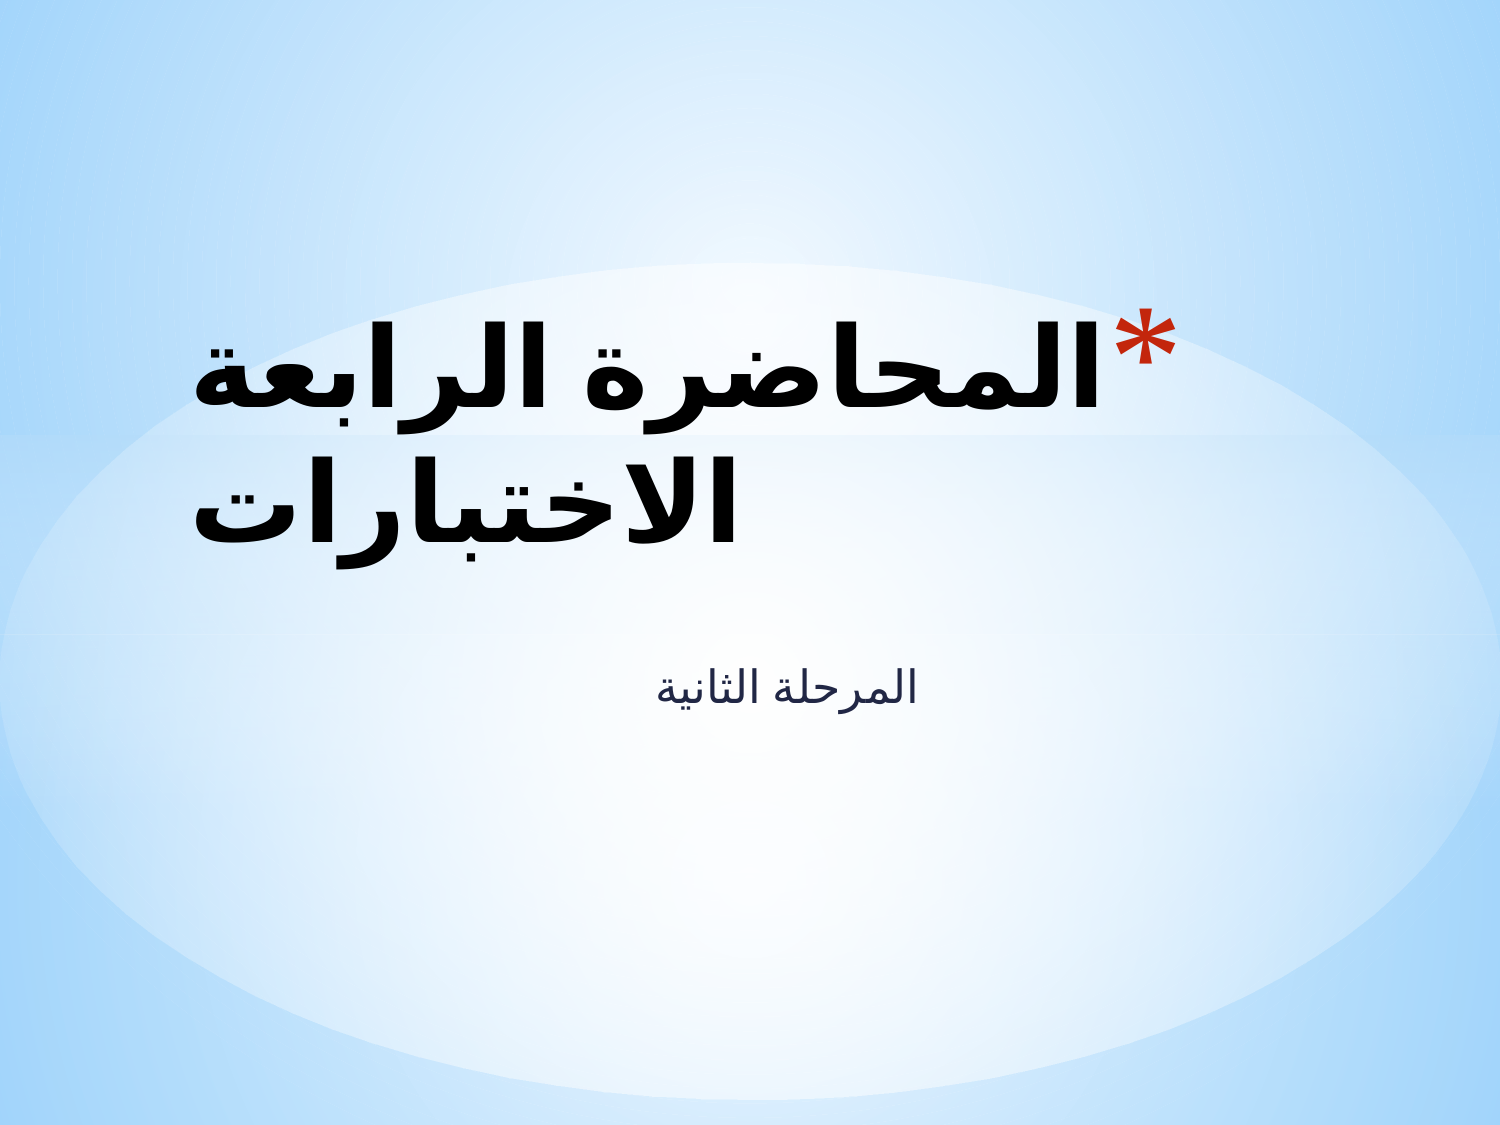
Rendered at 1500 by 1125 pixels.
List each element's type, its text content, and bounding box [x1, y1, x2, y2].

subtitle المرحلة الثانية [324, 650, 1250, 795]
title المحاضرة الرابعة الاختبارات [174, 287, 1353, 582]
